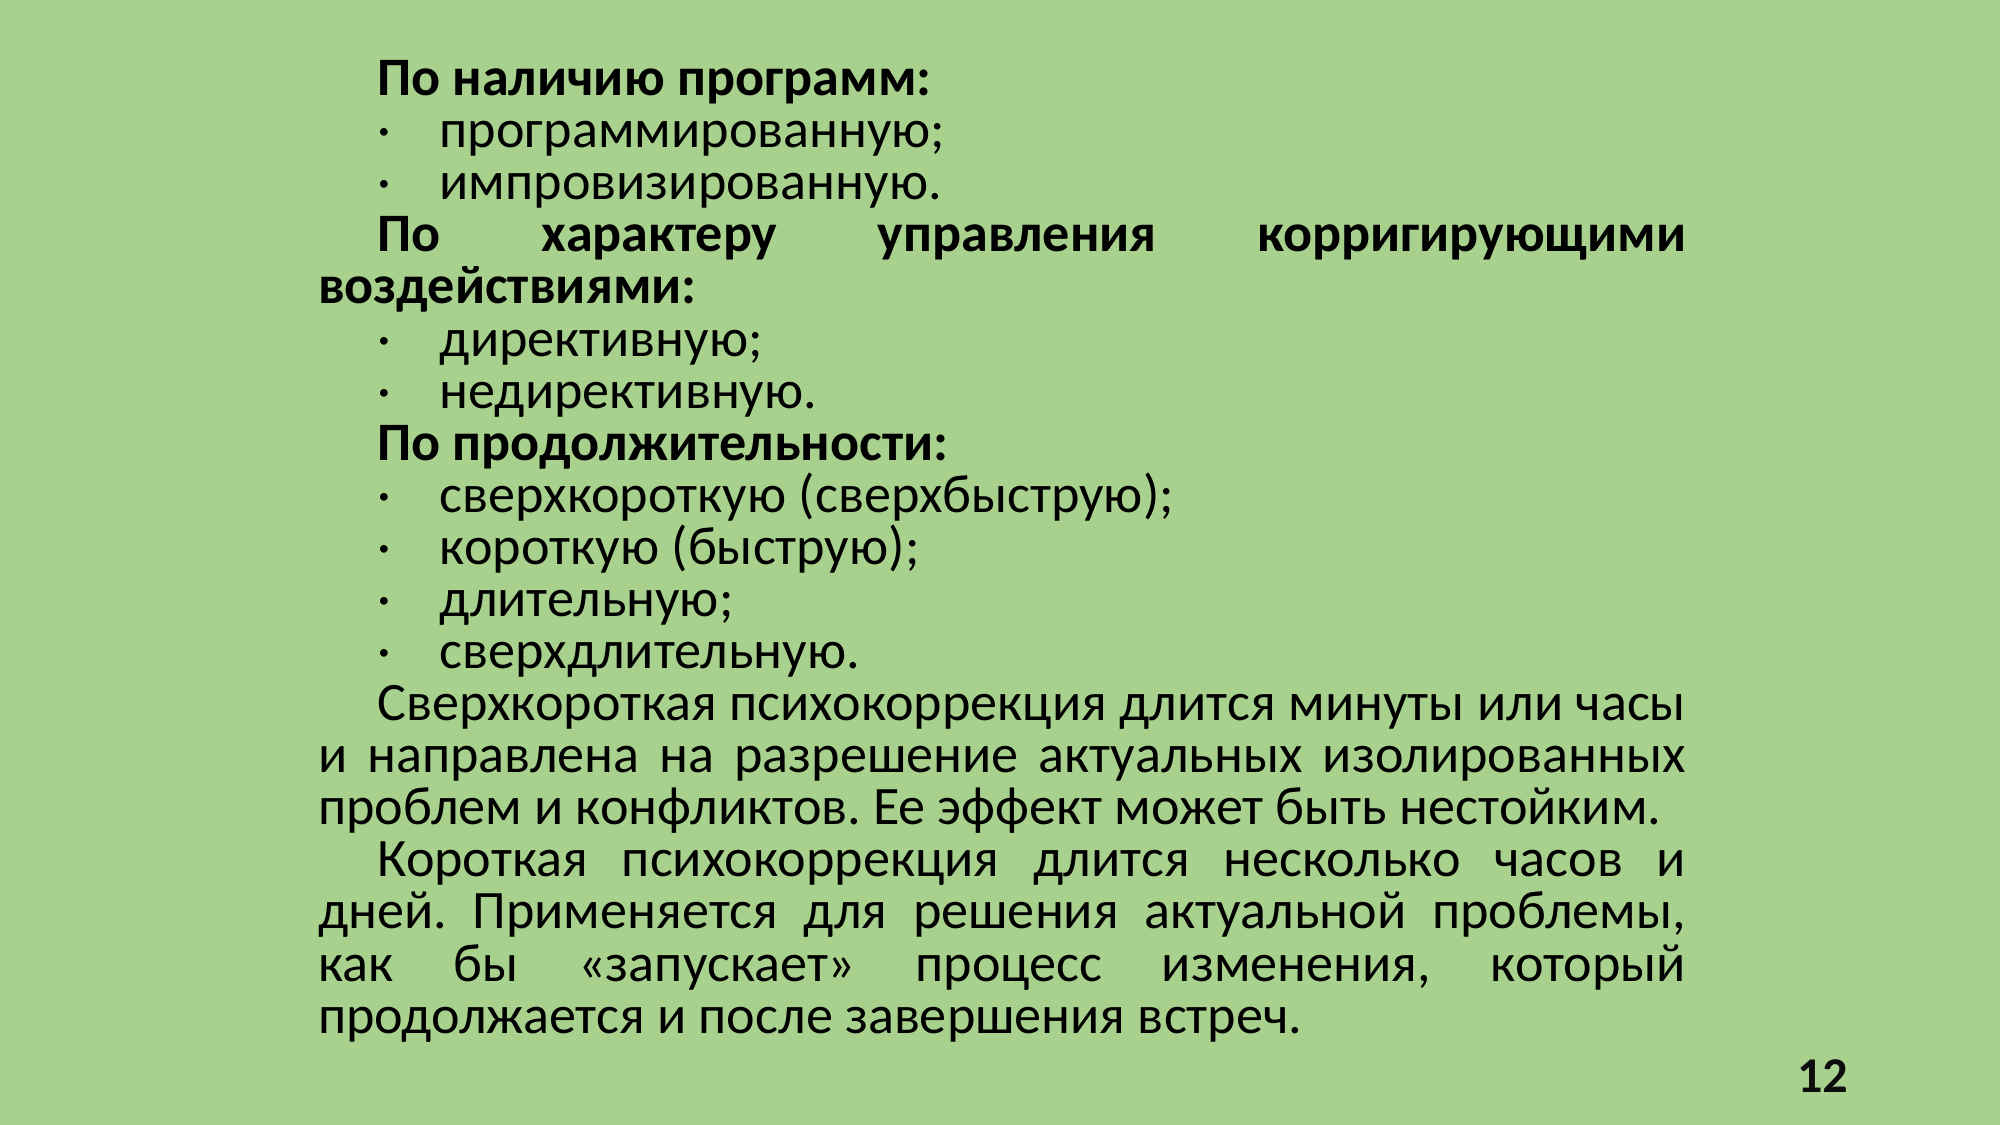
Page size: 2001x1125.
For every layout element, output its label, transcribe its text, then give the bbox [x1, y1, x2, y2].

list По наличию программ: · программированную; · импровизированную. По характеру управления корригирующими воздействиями: · директивную; · недирективную. По продолжительности: · сверхкороткую (сверхбыструю); · короткую (быструю); · длительную; · сверхдлительную. Сверхкороткая психокоррекция длится минуты или часы и направлена на разрешение актуальных изолированных проблем и конфликтов. Ее эффект может быть нестойким. Короткая психокоррекция длится несколько часов и дней. Применяется для решения актуальной проблемы, как бы «запускает» процесс изменения, который продолжается и после завершения встреч. [303, 46, 1704, 1079]
slide_number 12 [1412, 1042, 1863, 1103]
